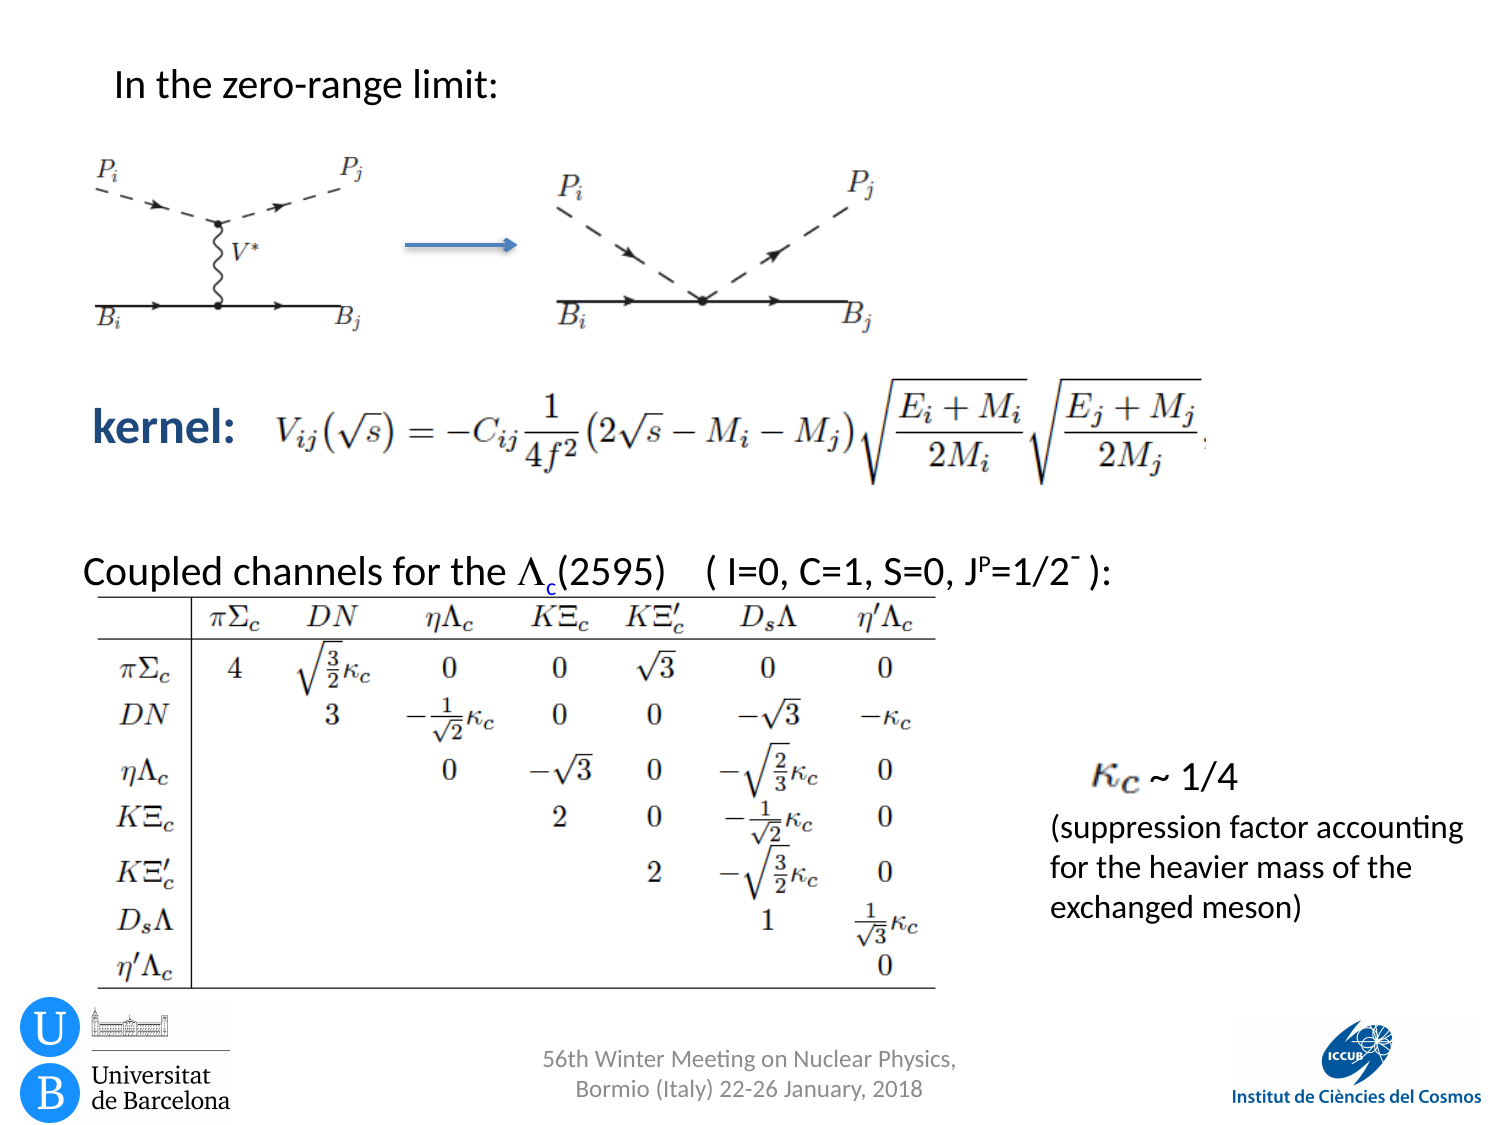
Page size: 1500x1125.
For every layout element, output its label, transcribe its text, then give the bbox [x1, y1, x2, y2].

text_box (suppression factor accounting for the heavier mass of the exchanged meson) [1035, 798, 1500, 933]
text_box ~ 1/4 [1142, 741, 1254, 798]
text_box kernel: [77, 385, 247, 461]
picture [252, 369, 1207, 486]
picture [1233, 1020, 1481, 1103]
text_box Coupled channels for the Lc(2595) ( I=0, C=1, S=0, JP=1/2- ): [68, 519, 1156, 608]
picture [1084, 741, 1142, 801]
picture [20, 582, 955, 1123]
picture [75, 143, 384, 337]
picture [517, 162, 905, 336]
footer 56th Winter Meeting on Nuclear Physics, Bormio (Italy) 22-26 January, 2018 [512, 1042, 988, 1103]
text_box In the zero-range limit: [99, 49, 515, 115]
